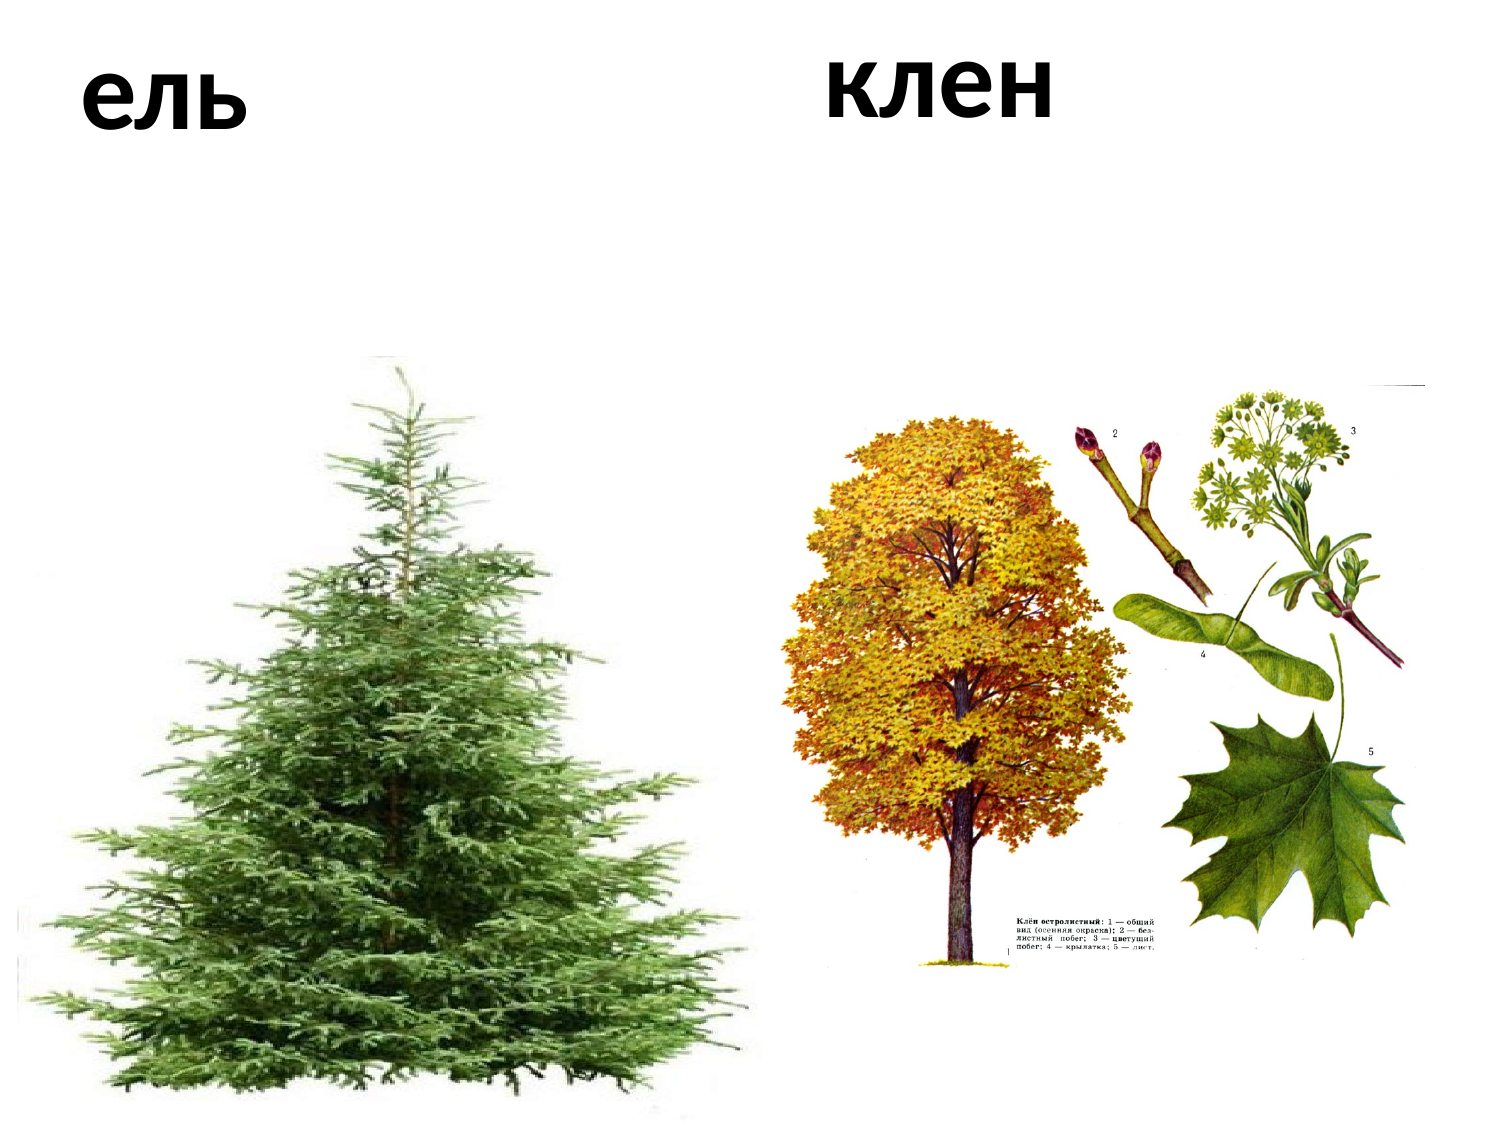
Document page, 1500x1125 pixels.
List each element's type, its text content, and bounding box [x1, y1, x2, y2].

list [761, 385, 1426, 997]
list клен [809, 42, 1473, 148]
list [17, 356, 763, 1125]
list ель [64, 54, 728, 160]
